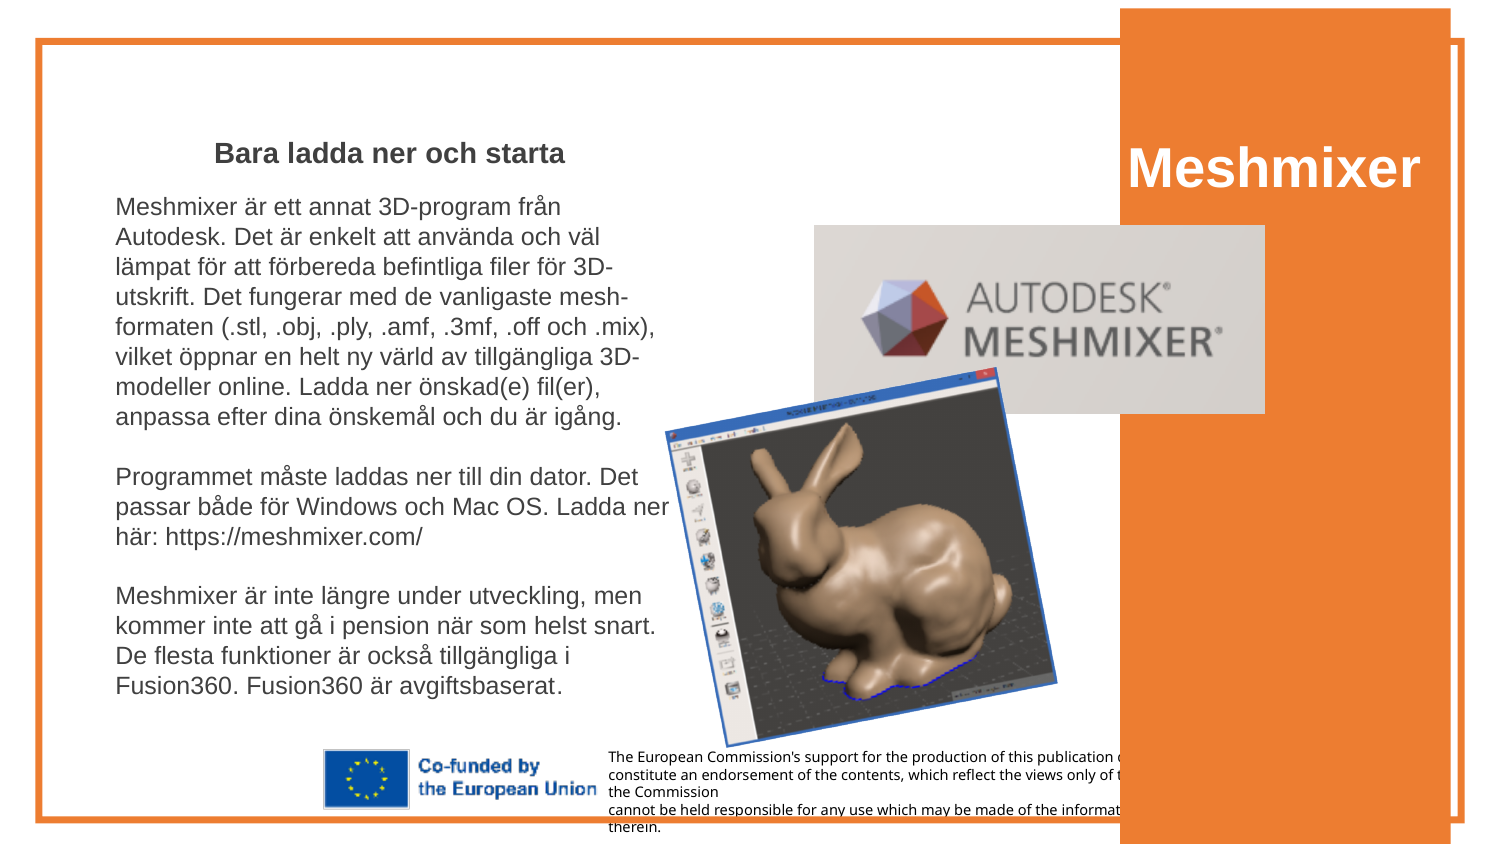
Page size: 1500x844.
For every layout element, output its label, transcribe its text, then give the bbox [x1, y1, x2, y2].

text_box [100, 126, 687, 714]
picture [322, 748, 618, 811]
text_box [1118, 6, 1453, 844]
text_box [33, 36, 1118, 826]
picture [687, 225, 1265, 747]
text_box [1453, 36, 1467, 826]
text_box Meshmixer [1062, 124, 1437, 361]
